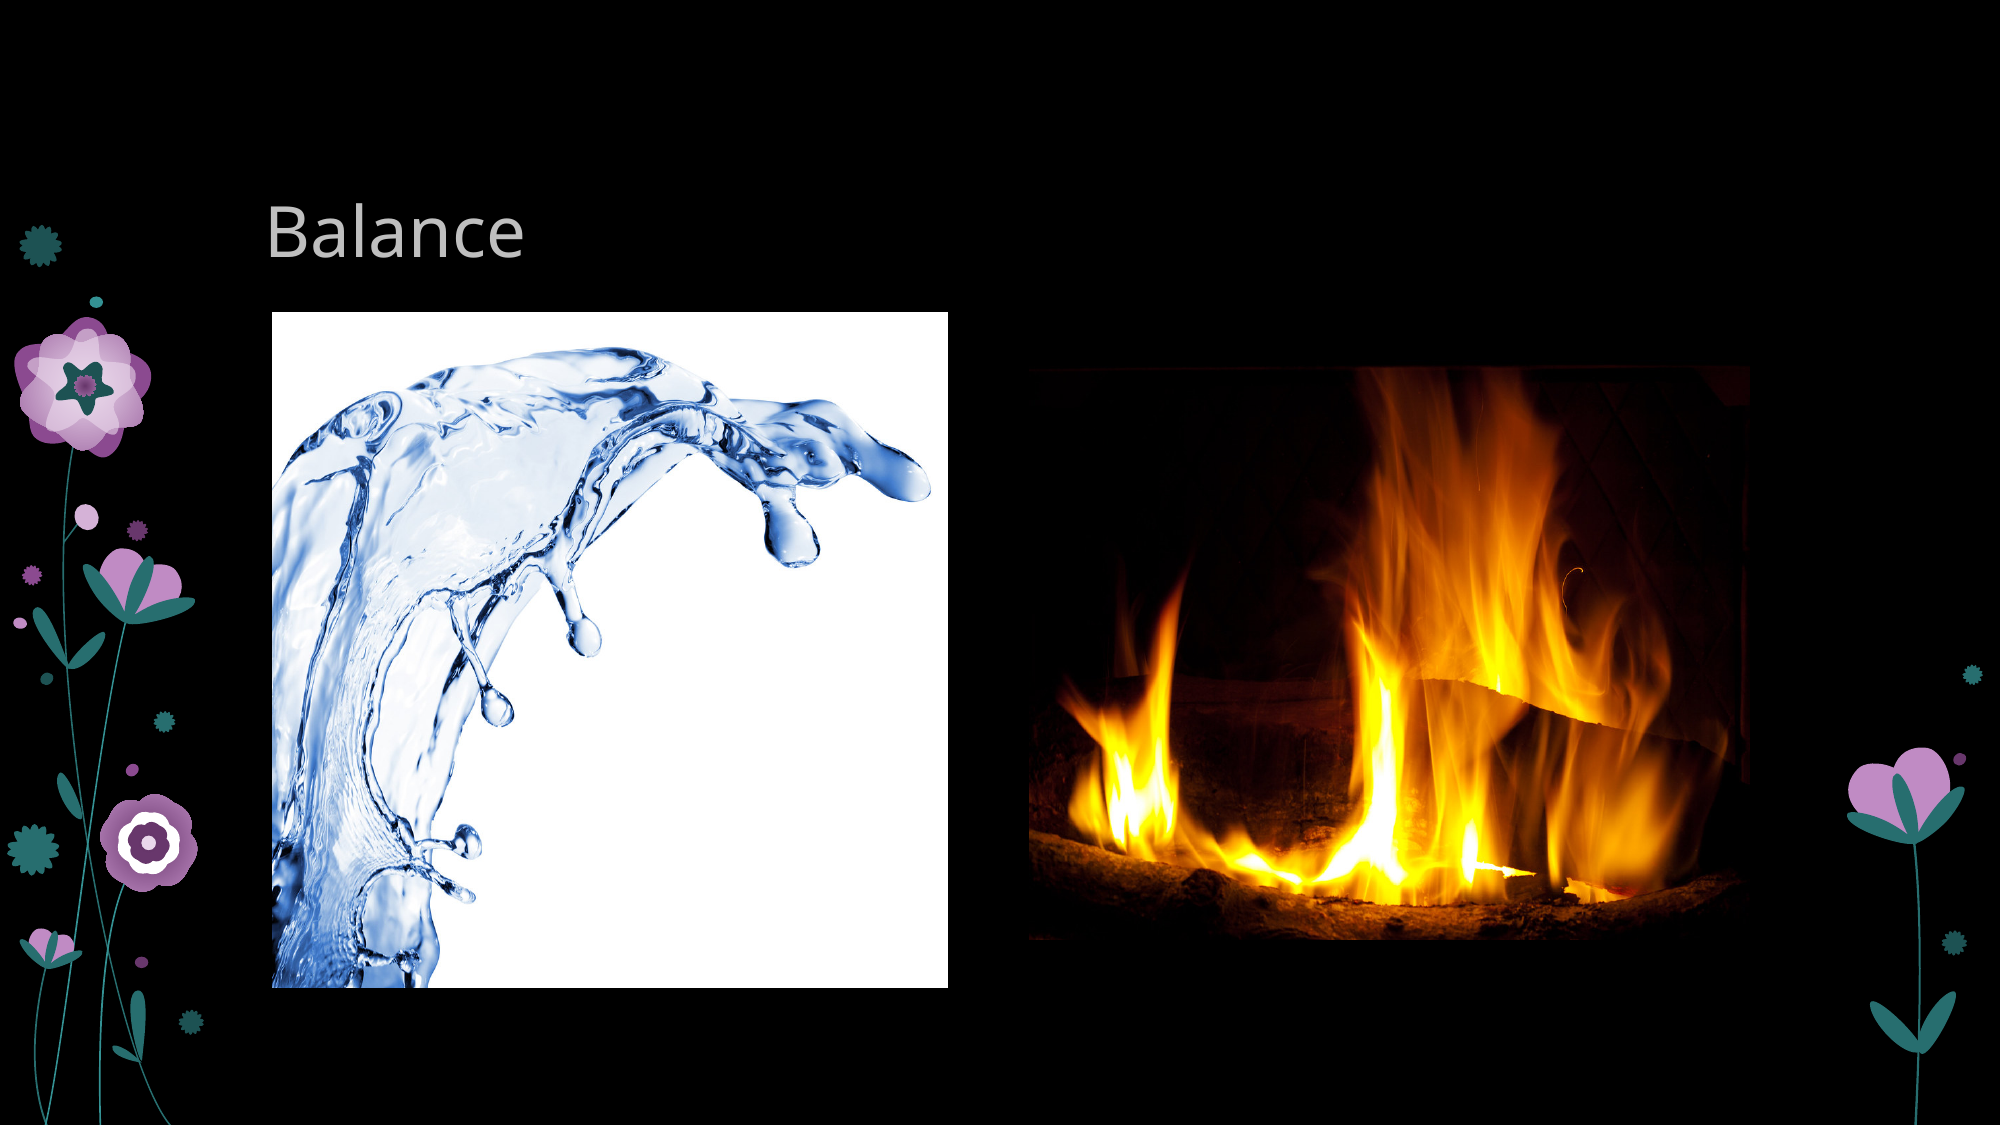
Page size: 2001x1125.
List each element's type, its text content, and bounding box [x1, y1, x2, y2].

title Balance [249, 92, 1750, 281]
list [272, 312, 948, 988]
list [1029, 360, 1750, 940]
